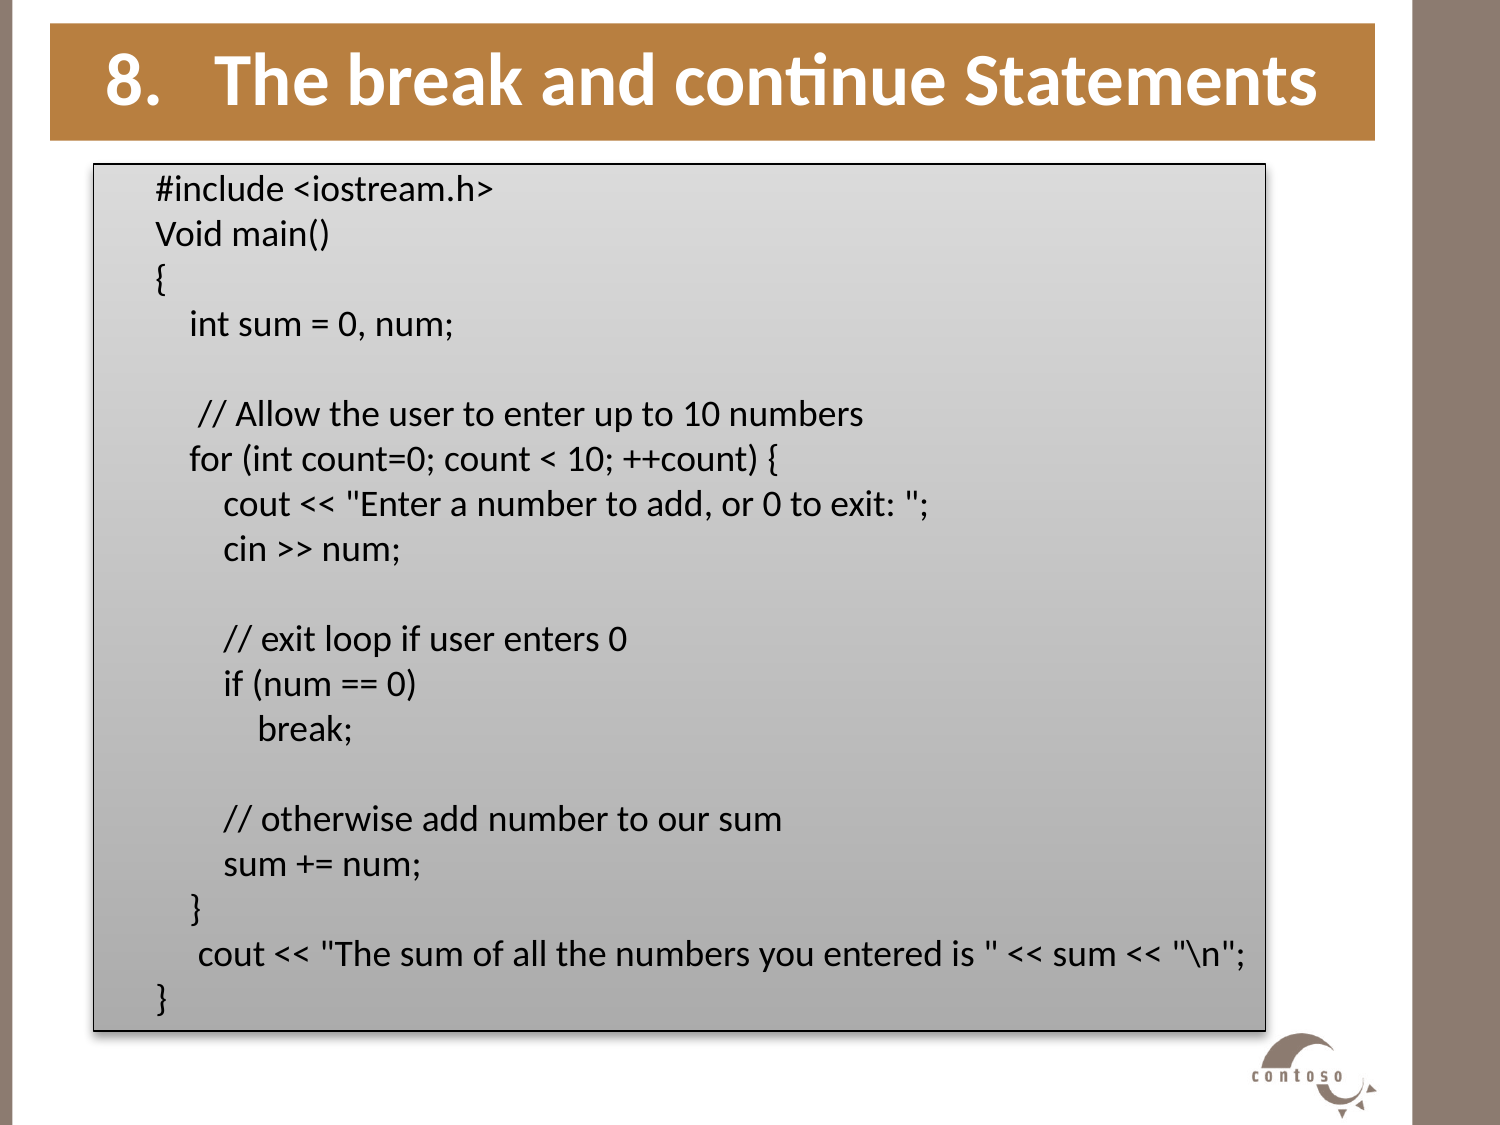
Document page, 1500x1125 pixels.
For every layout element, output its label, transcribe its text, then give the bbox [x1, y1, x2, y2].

text_box [93, 163, 1266, 1032]
text_box #include <iostream.h> Void main() { int sum = 0, num; // Allow the user to enter up to 10 numbers for (int count=0; count < 10; ++count) { cout << "Enter a number to add, or 0 to exit: "; cin >> num; // exit loop if user enters 0 if (num == 0) break; // otherwise add number to our sum sum += num; } cout << "The sum of all the numbers you entered is " << sum << "\n"; } [140, 156, 1289, 1026]
list 8. The break and continue Statements [50, 23, 1375, 141]
